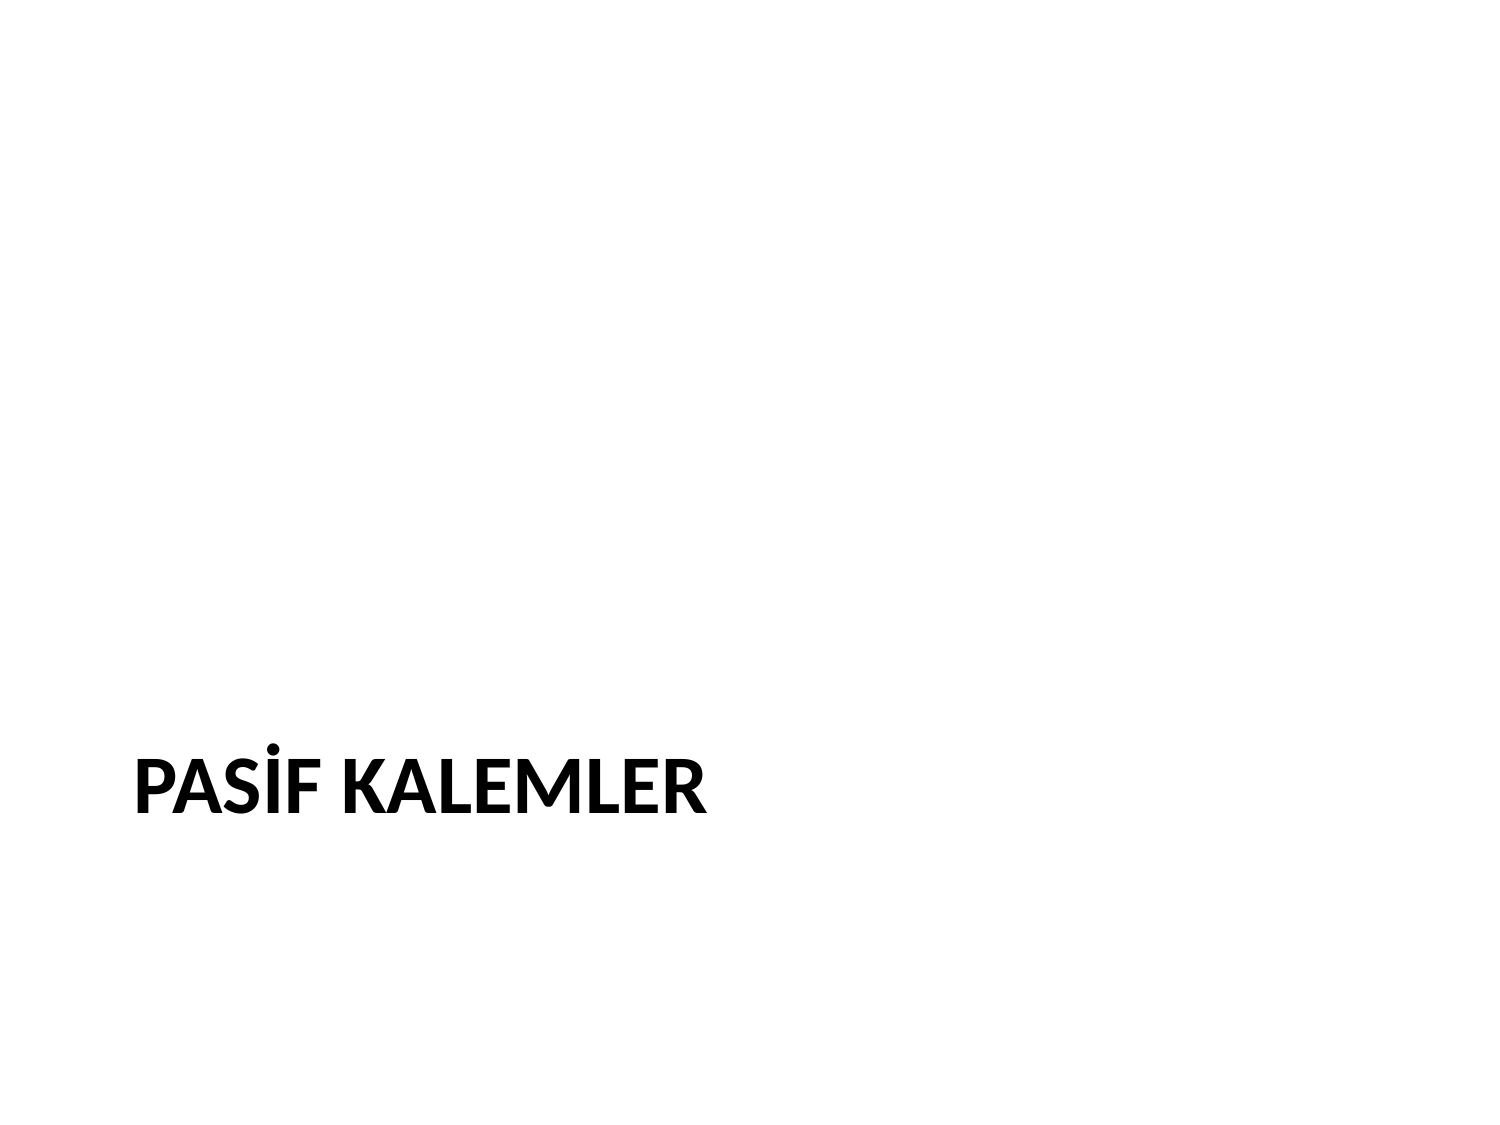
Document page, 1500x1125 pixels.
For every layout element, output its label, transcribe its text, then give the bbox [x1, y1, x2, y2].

title PASİF KALEMLER [118, 722, 1394, 947]
